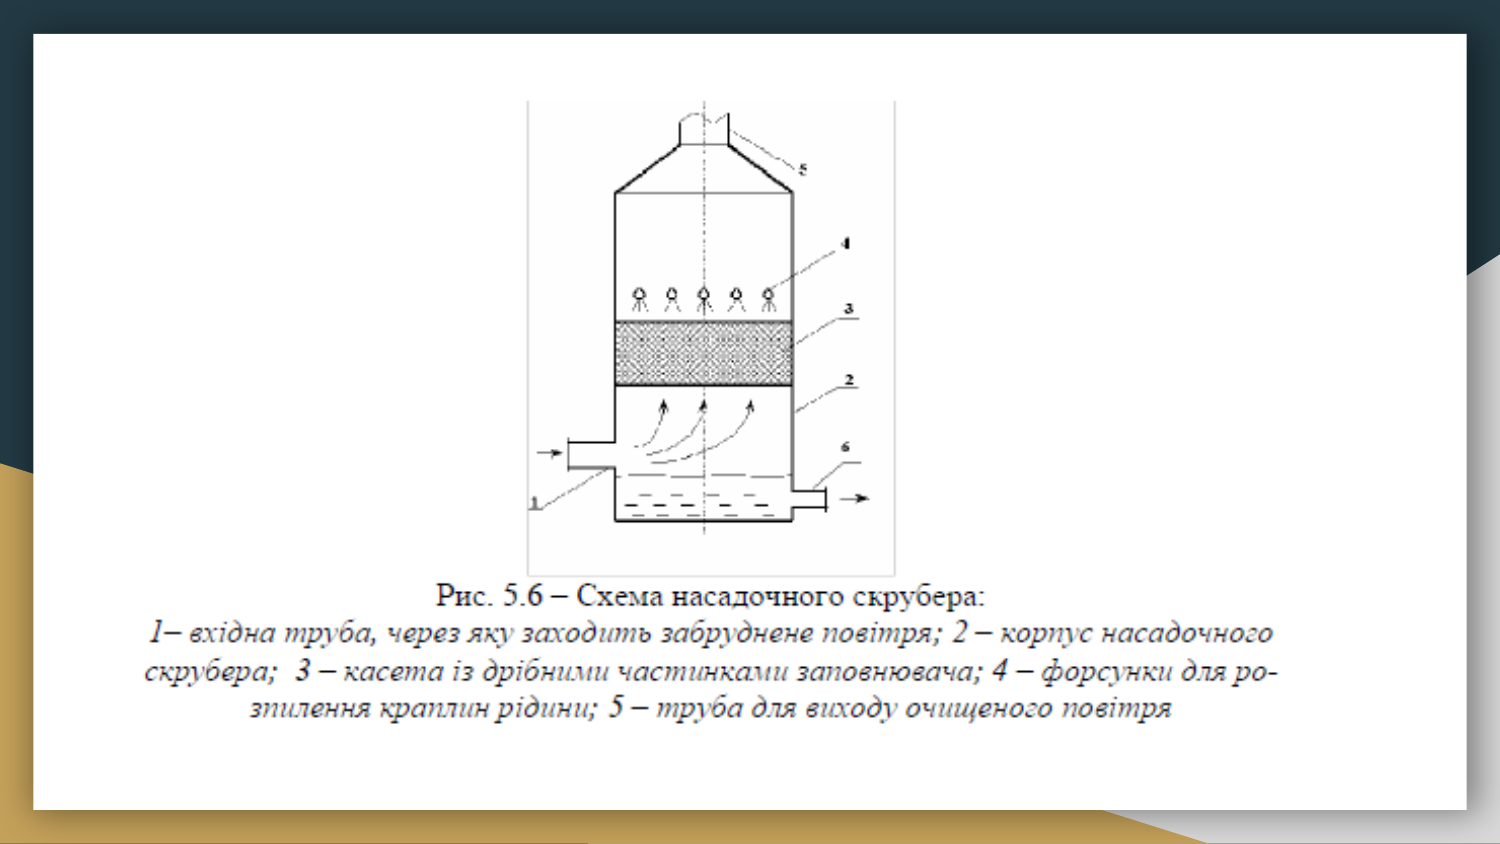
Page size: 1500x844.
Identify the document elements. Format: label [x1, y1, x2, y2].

picture [132, 75, 1318, 741]
